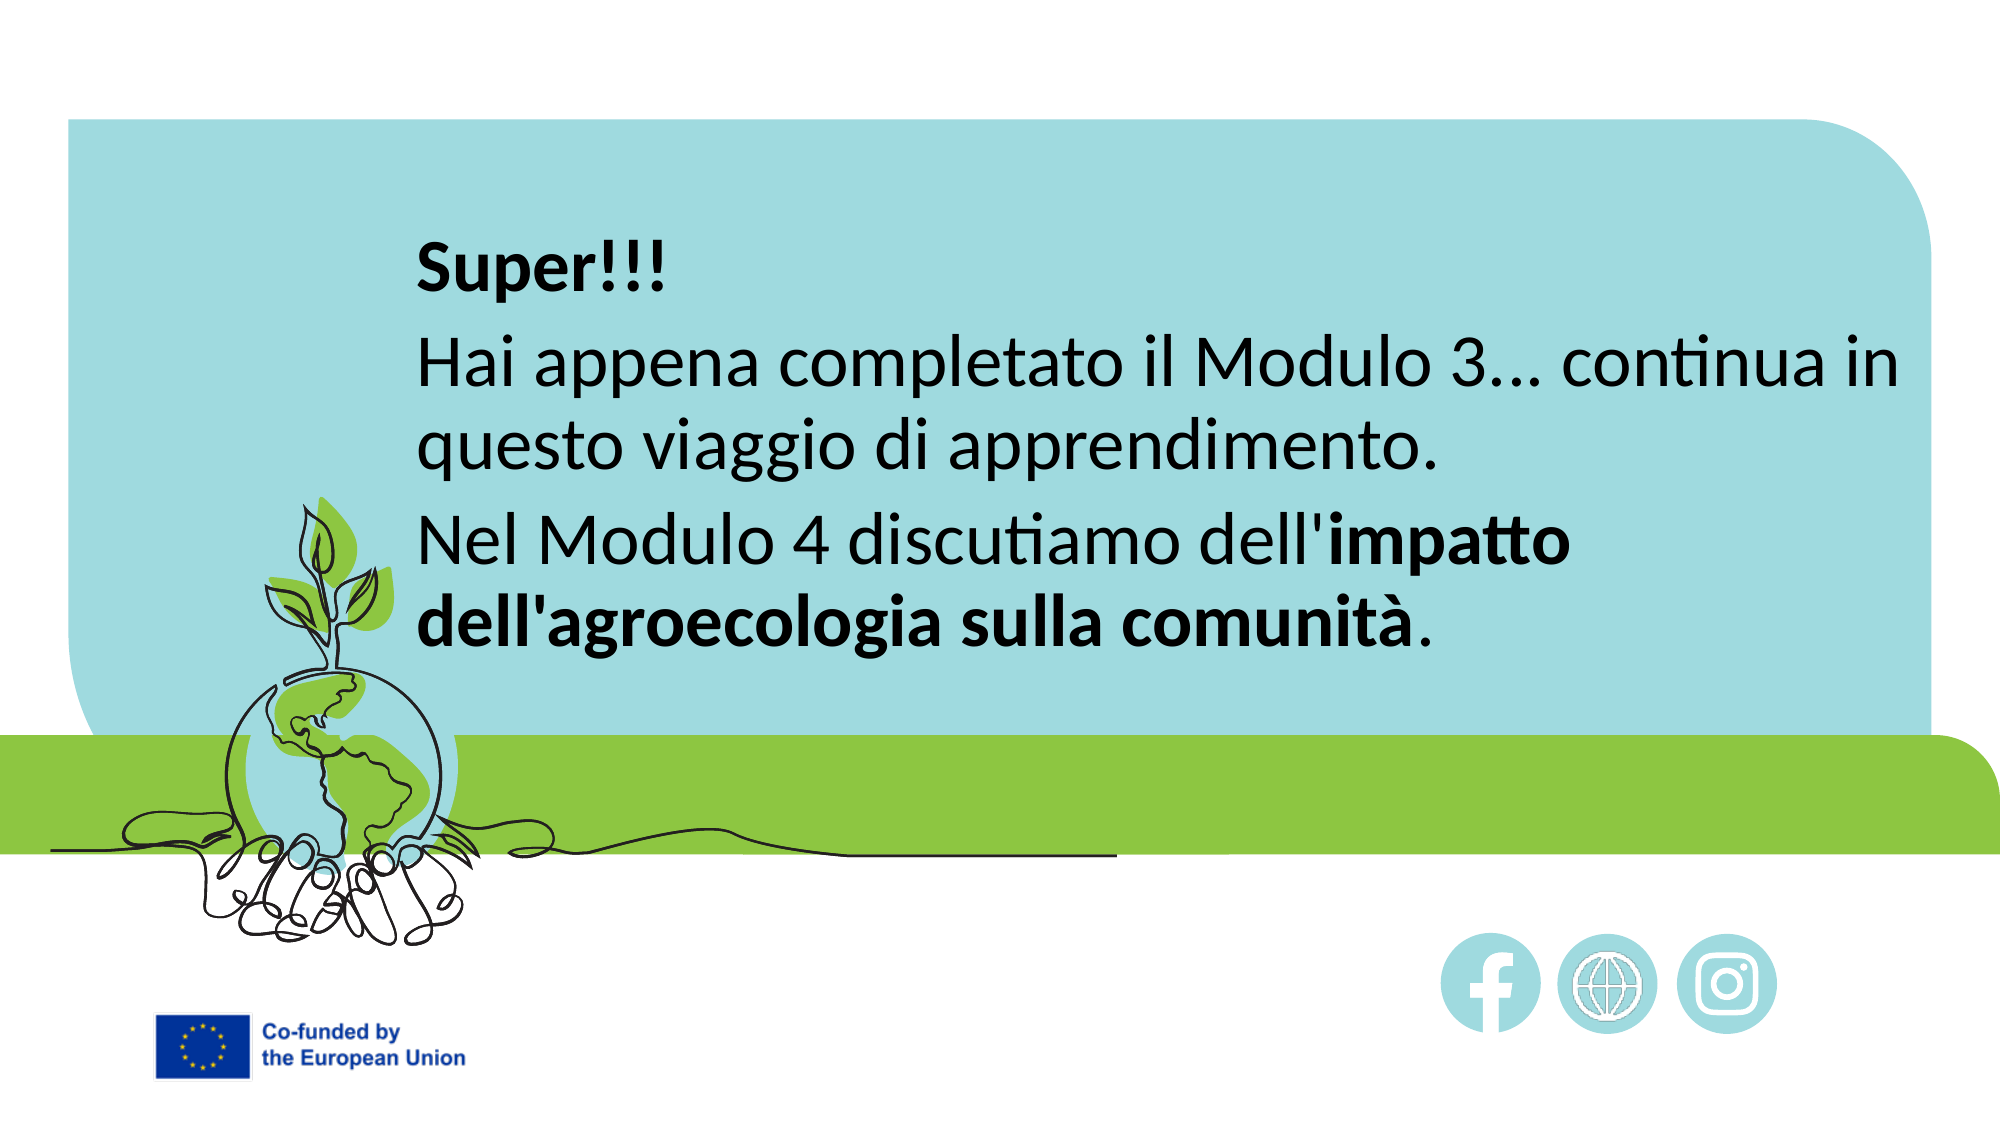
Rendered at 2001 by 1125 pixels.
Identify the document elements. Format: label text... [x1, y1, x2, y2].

text_box [1583, 933, 1632, 940]
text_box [1676, 933, 1778, 1035]
picture [151, 1010, 478, 1084]
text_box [1440, 932, 1542, 1034]
list Super!!! Hai appena completato il Modulo 3... continua in questo viaggio di apprendimento. Nel Modulo 4 discutiamo dell'impatto dell'agroecologia sulla comunità. [401, 177, 1935, 717]
picture [1563, 942, 1652, 1031]
